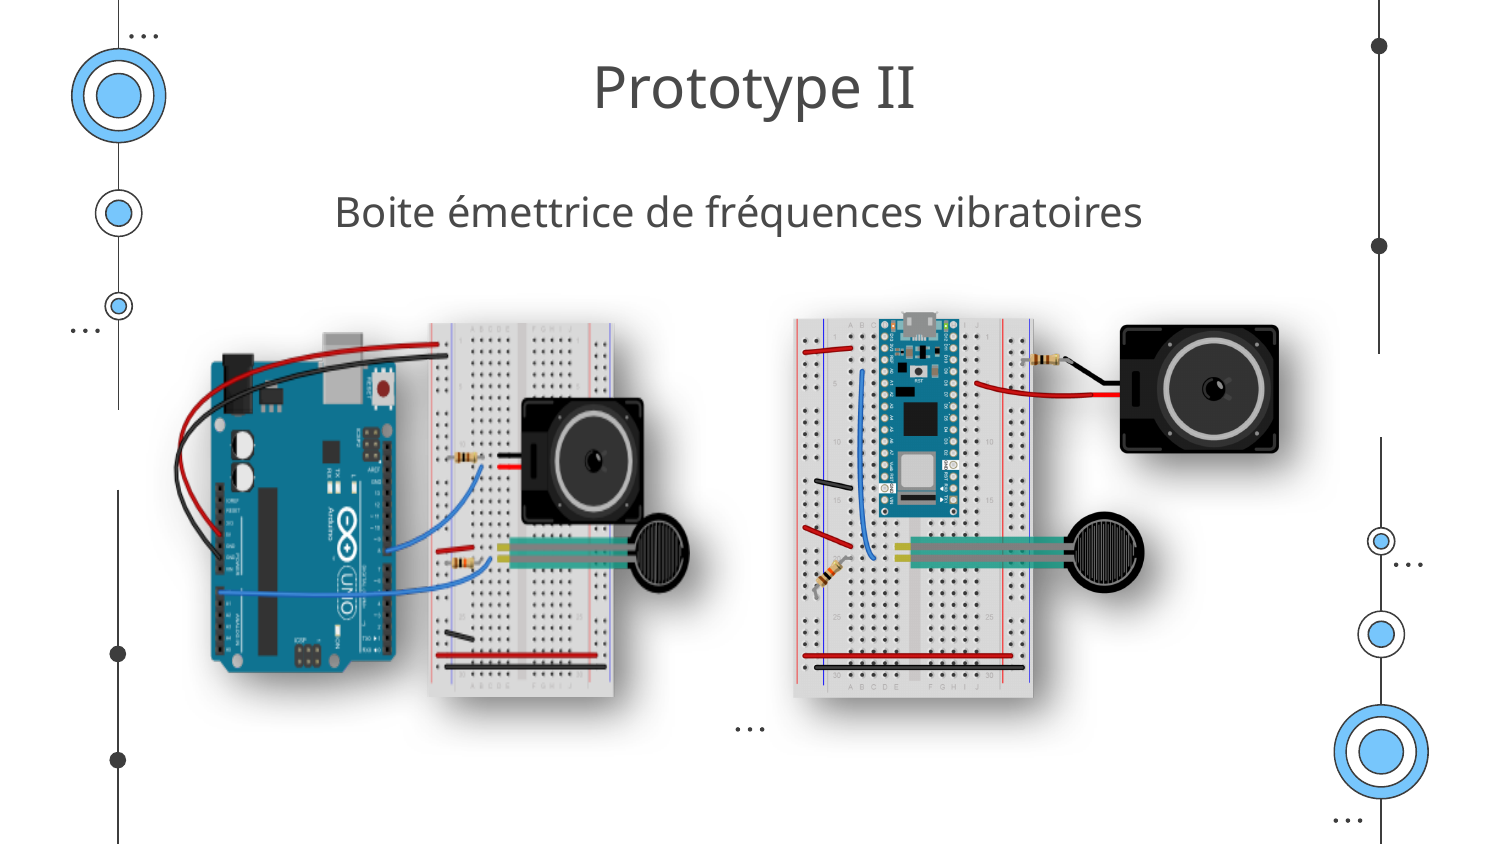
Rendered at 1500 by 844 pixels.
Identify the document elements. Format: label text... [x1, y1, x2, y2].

title Prototype II [360, 35, 1149, 148]
picture [793, 311, 1279, 698]
picture [170, 322, 690, 698]
subtitle Boite émettrice de fréquences vibratoires [140, 120, 1338, 715]
